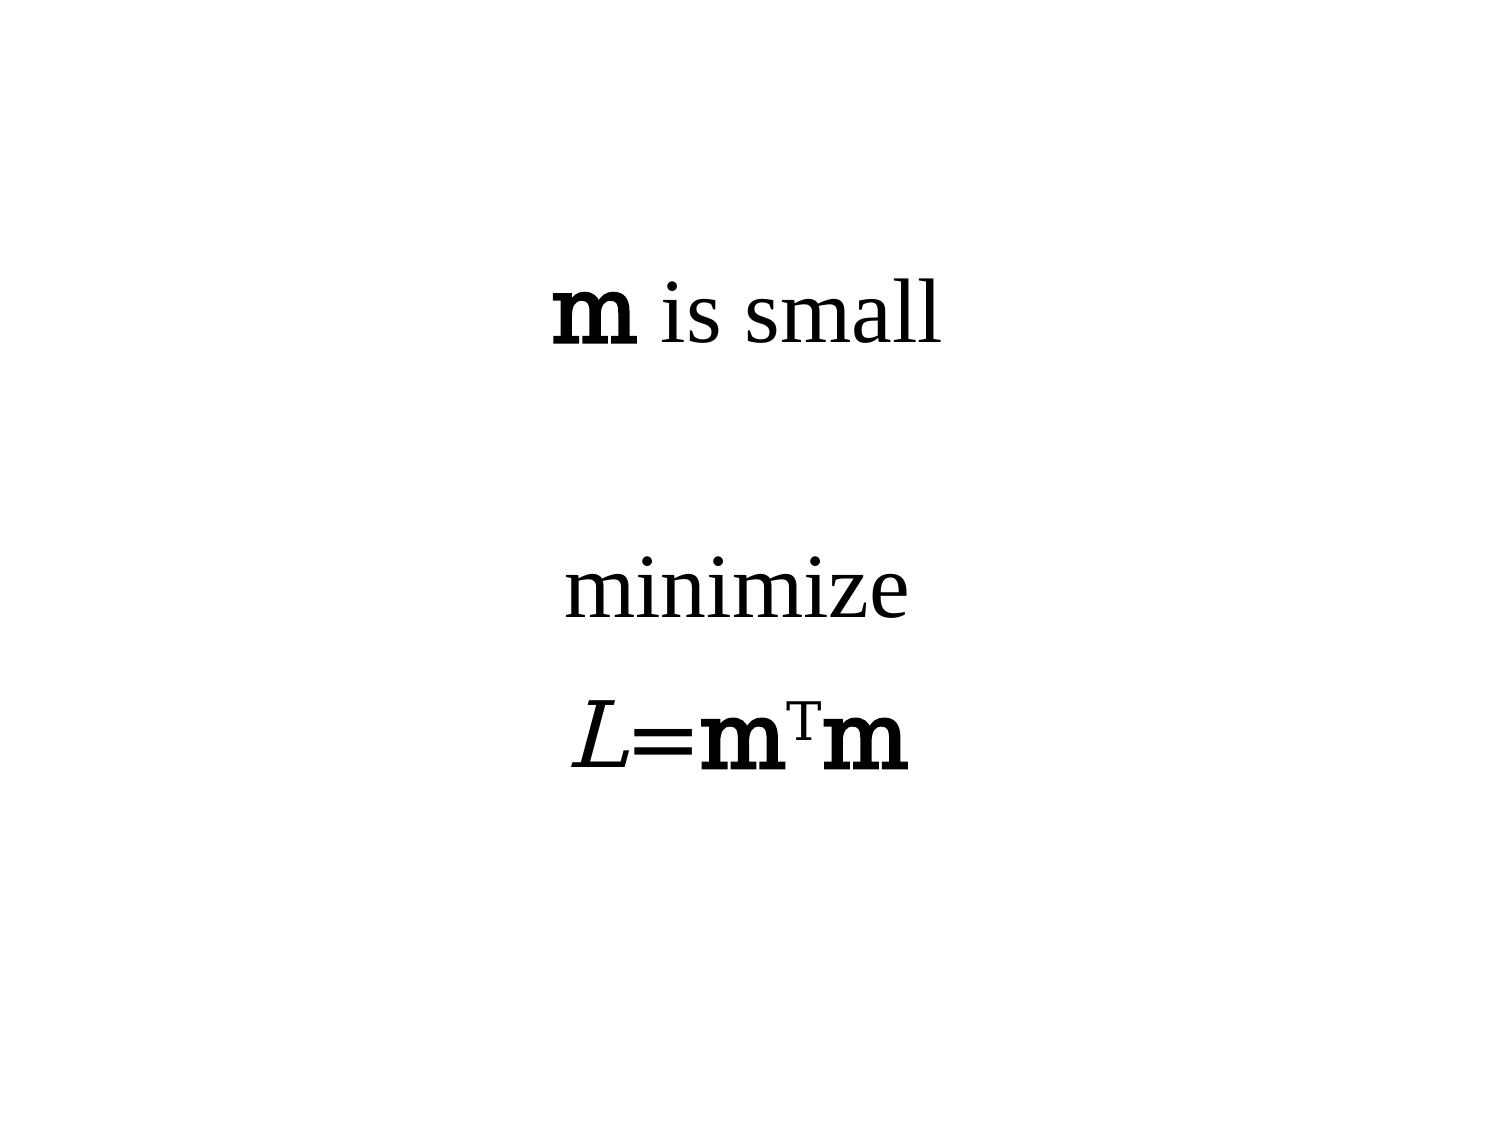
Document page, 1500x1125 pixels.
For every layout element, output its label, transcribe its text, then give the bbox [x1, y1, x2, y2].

text_box L=mTm [62, 637, 1413, 825]
title m is small [72, 211, 1423, 400]
text_box minimize [62, 487, 1413, 637]
